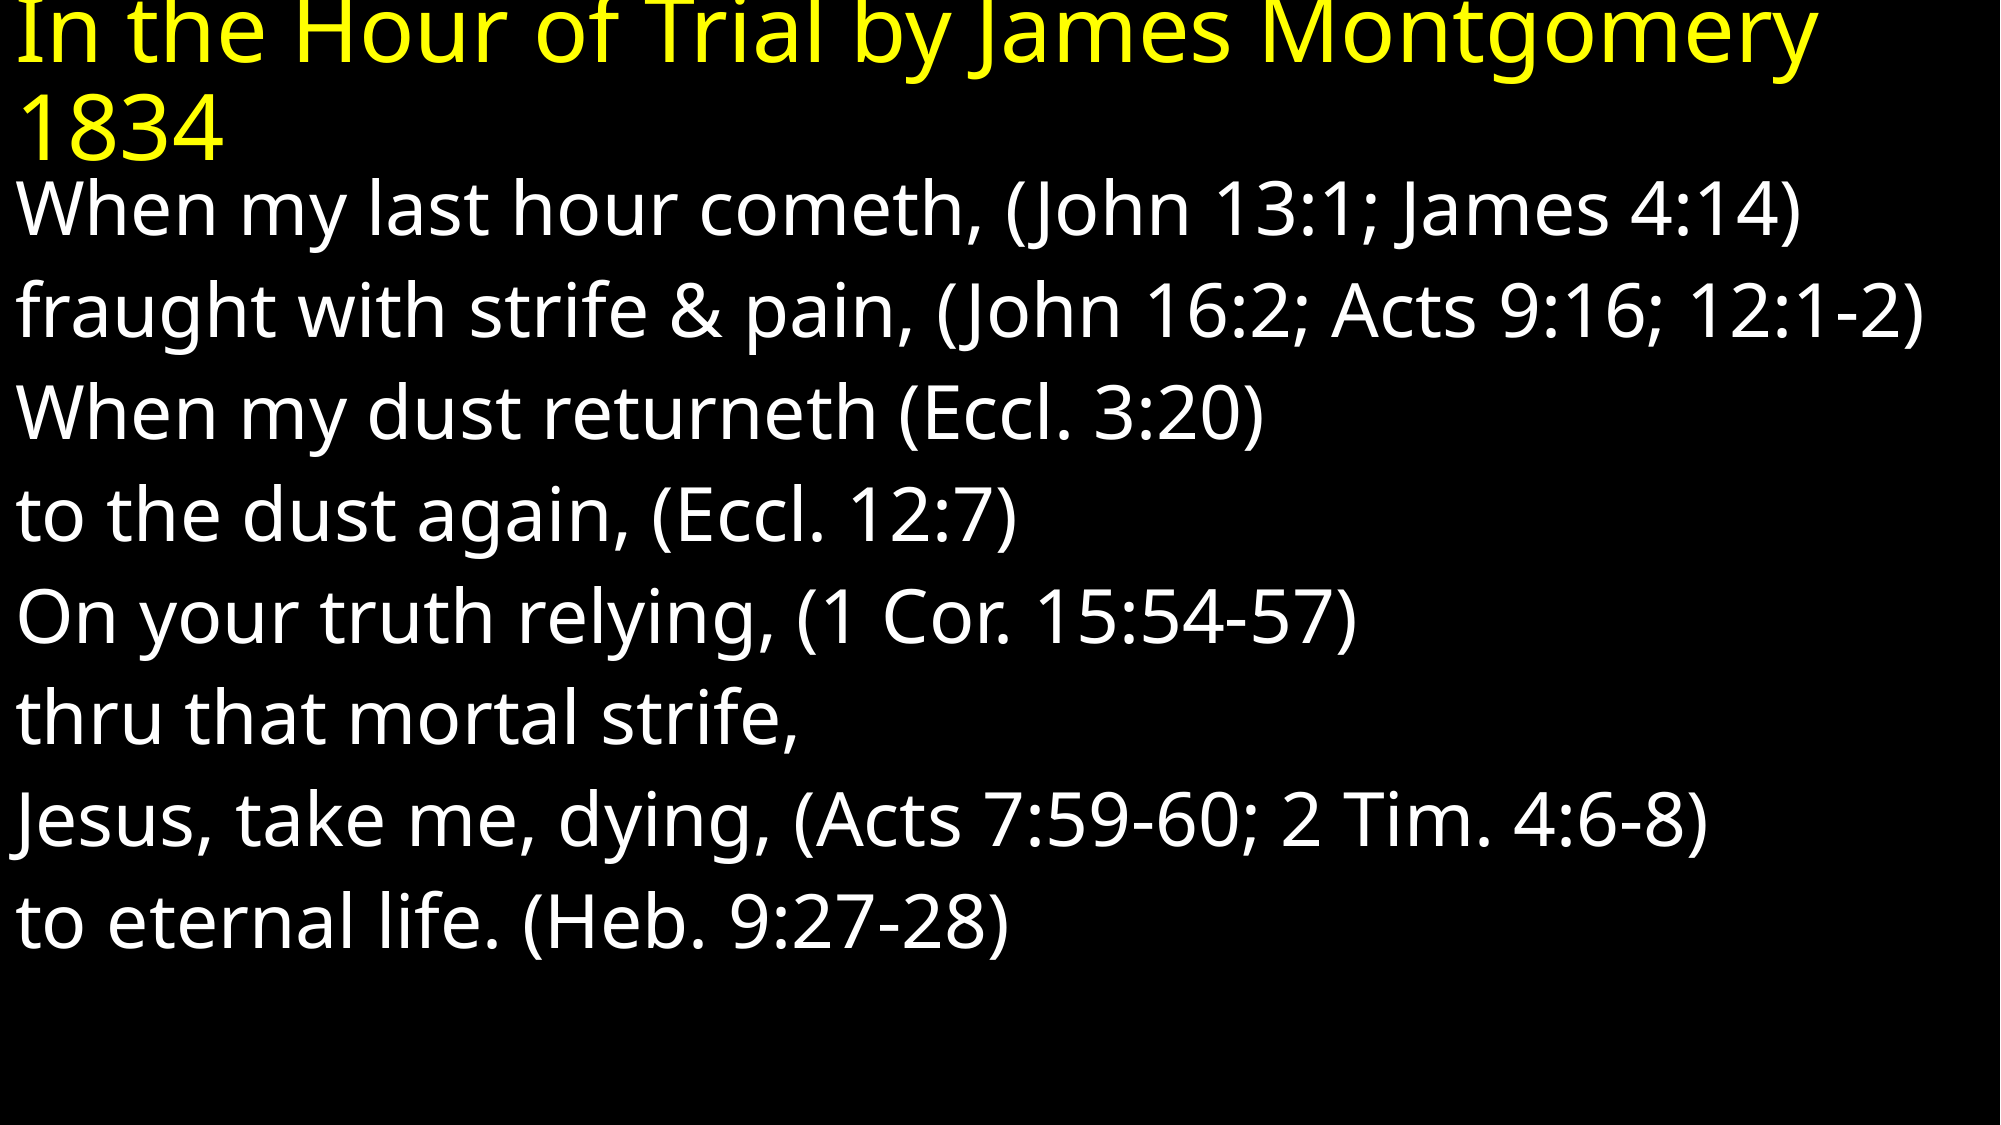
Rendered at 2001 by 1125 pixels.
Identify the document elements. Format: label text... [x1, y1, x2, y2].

list When my last hour cometh, (John 13:1; James 4:14) fraught with strife & pain, (John 16:2; Acts 9:16; 12:1-2) When my dust returneth (Eccl. 3:20) to the dust again, (Eccl. 12:7) On your truth relying, (1 Cor. 15:54-57) thru that mortal strife, Jesus, take me, dying, (Acts 7:59-60; 2 Tim. 4:6-8) to eternal life. (Heb. 9:27-28) [0, 163, 2000, 1125]
title In the Hour of Trial by James Montgomery 1834 [0, 0, 2000, 163]
